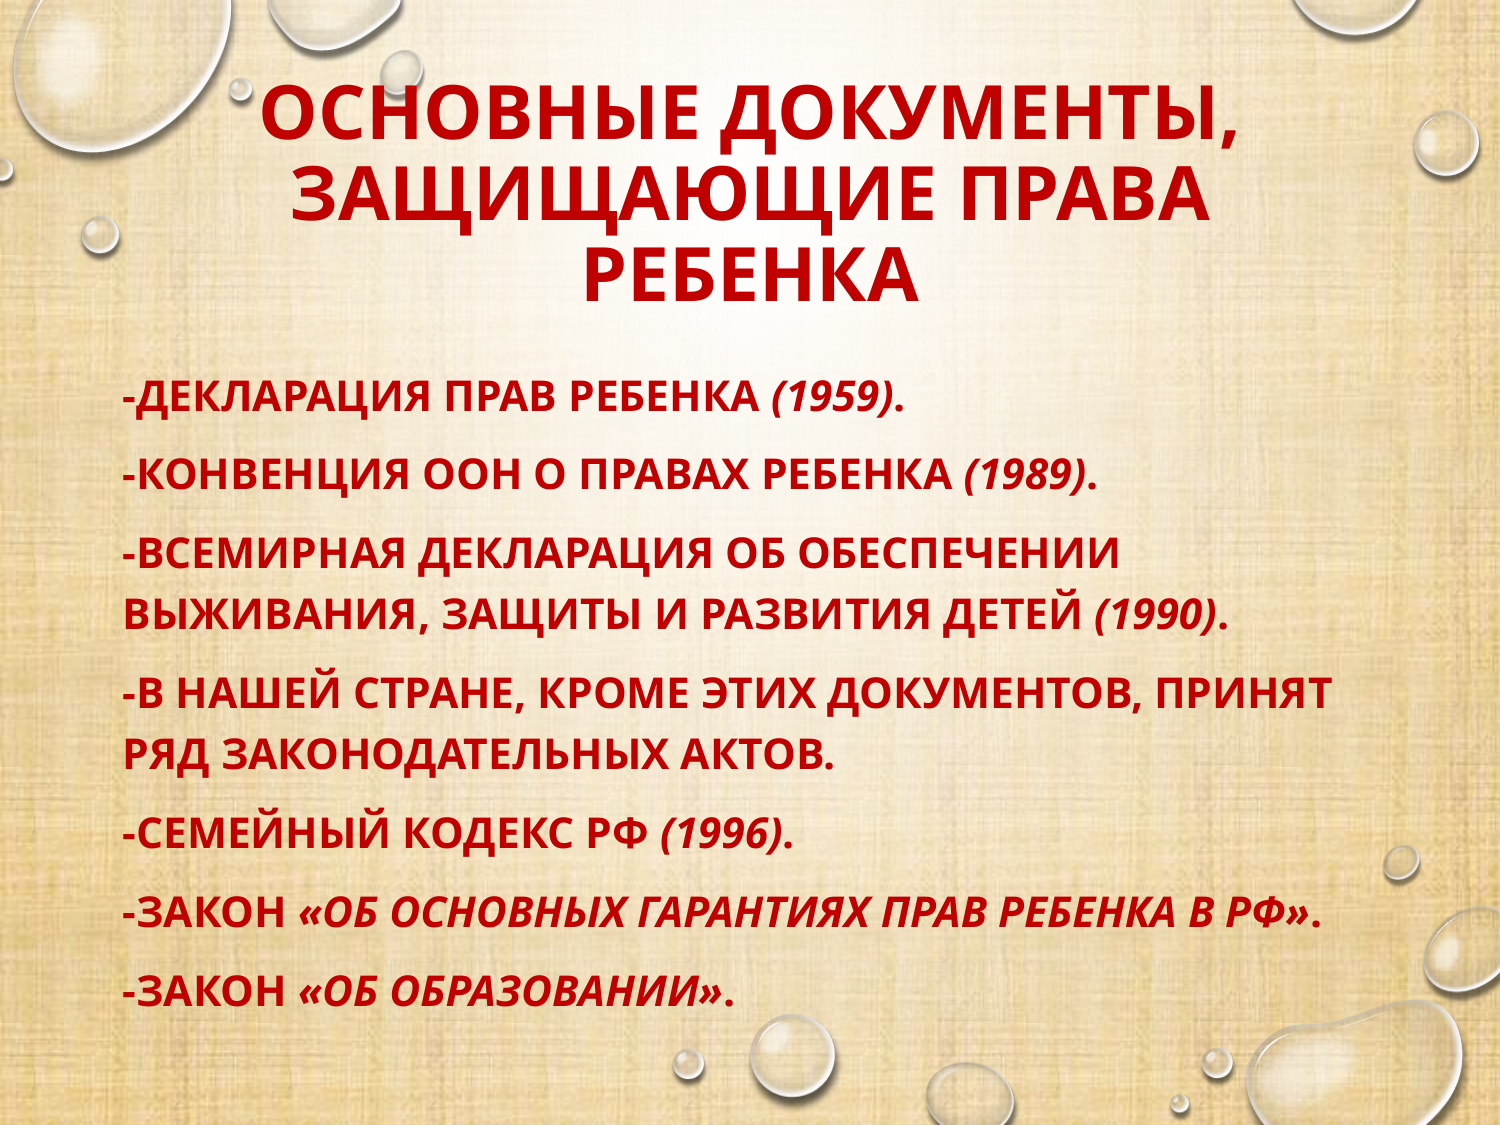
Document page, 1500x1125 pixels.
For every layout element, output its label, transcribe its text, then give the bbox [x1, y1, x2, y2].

picture [0, 0, 1500, 1125]
list -Декларация прав ребенка (1959). -Конвенция ООН о правах ребенка (1989). -Всемирная декларация об обеспечении выживания, защиты и развития детей (1990). -В нашей стране, кроме этих документов, принят ряд законодательных актов. -Семейный Кодекс РФ (1996). -Закон «Об основных гарантиях прав ребенка в РФ». -Закон «Об образовании». [107, 290, 1383, 1024]
title Основные документы, защищающие права ребенка [112, 101, 1388, 291]
